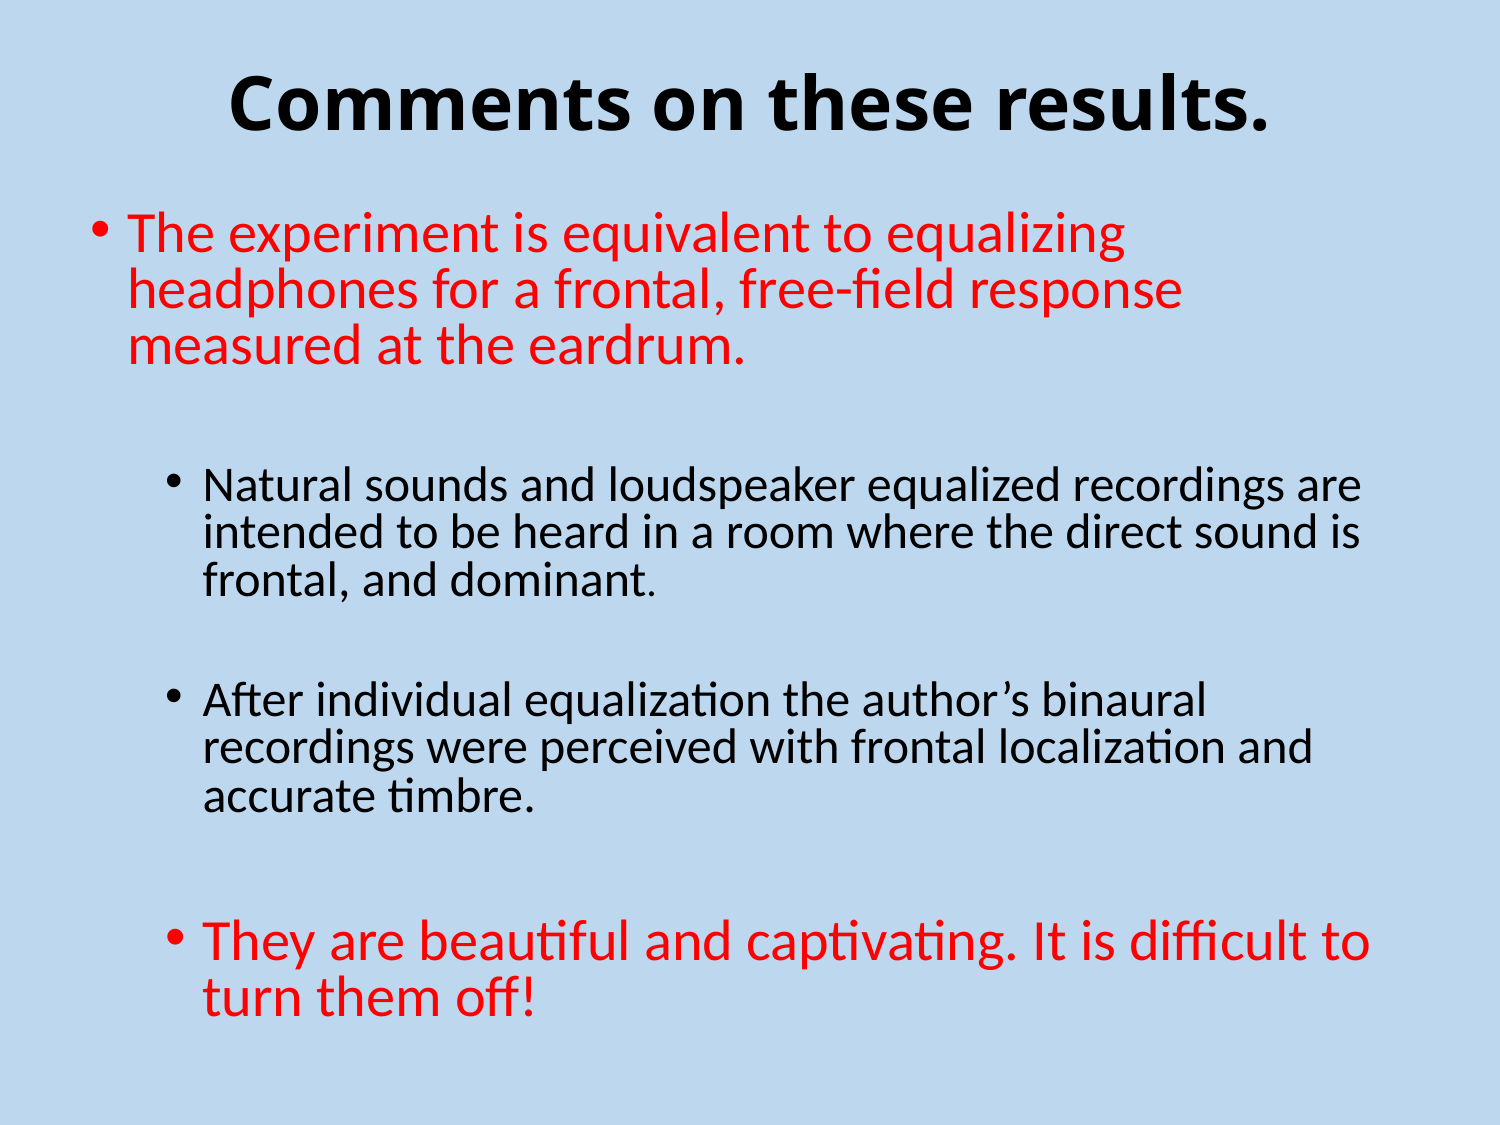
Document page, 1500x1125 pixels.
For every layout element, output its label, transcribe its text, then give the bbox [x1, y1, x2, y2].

list The experiment is equivalent to equalizing headphones for a frontal, free-field response measured at the eardrum. Natural sounds and loudspeaker equalized recordings are intended to be heard in a room where the direct sound is frontal, and dominant. After individual equalization the author’s binaural recordings were perceived with frontal localization and accurate timbre. They are beautiful and captivating. It is difficult to turn them off! [75, 200, 1425, 1100]
title Comments on these results. [75, 12, 1425, 200]
